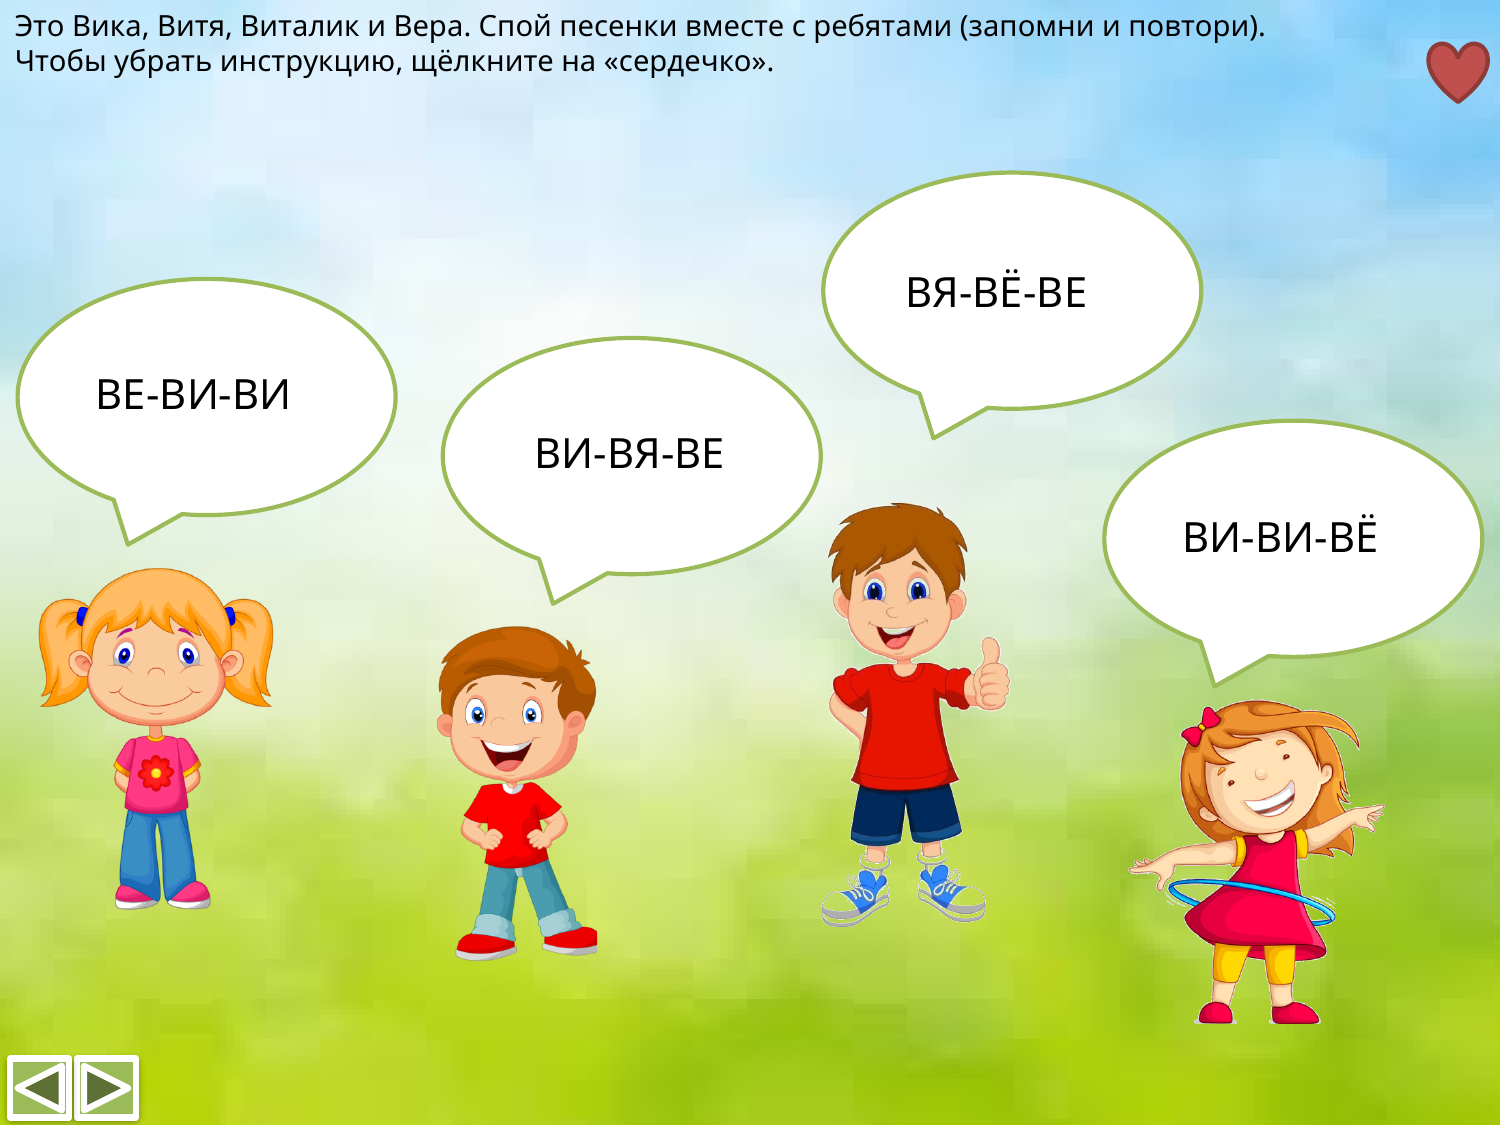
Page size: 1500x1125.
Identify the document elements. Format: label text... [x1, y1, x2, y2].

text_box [823, 172, 1202, 410]
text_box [1104, 420, 1483, 658]
text_box [7, 1055, 72, 1121]
picture [0, 85, 1500, 1125]
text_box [442, 337, 822, 575]
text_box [17, 278, 396, 516]
text_box Это Вика, Витя, Виталик и Вера. Спой песенки вместе с ребятами (запомни и повтори). Чтобы убрать инструкцию, щёлкните на «сердечко». [0, 0, 1500, 85]
text_box [74, 1055, 139, 1121]
text_box [1426, 41, 1490, 104]
